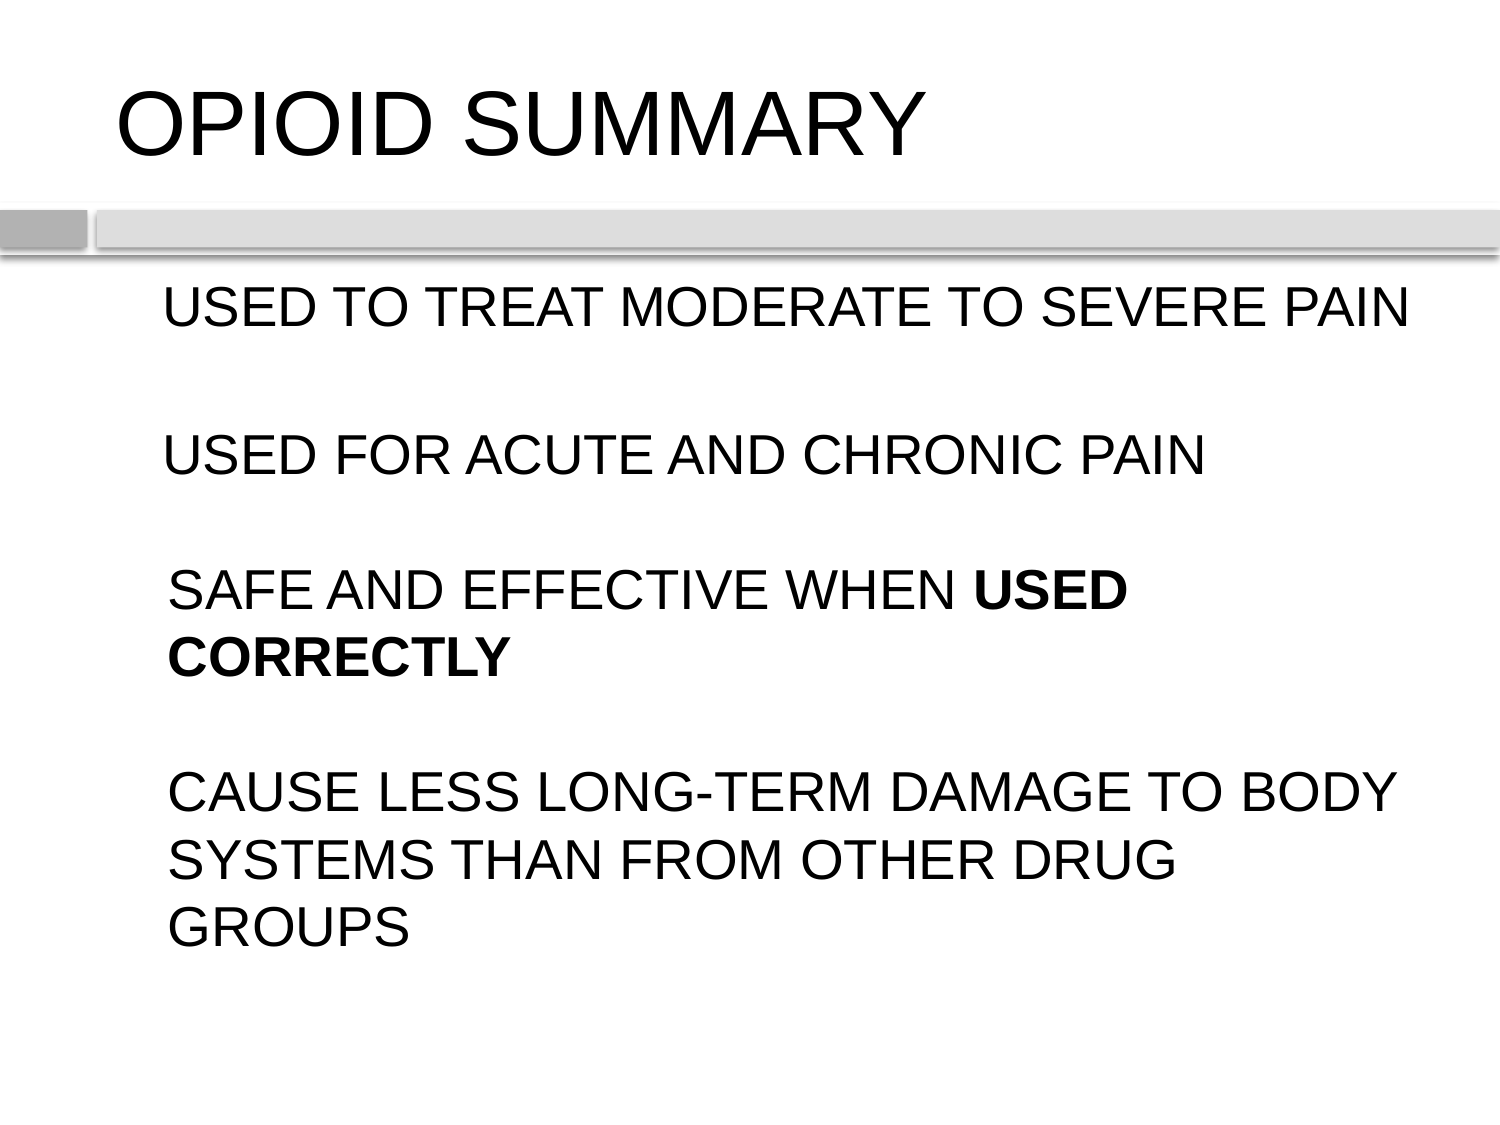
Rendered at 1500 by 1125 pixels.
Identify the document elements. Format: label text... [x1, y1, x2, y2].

list USED TO TREAT MODERATE TO SEVERE PAIN USED FOR ACUTE AND CHRONIC PAIN SAFE AND EFFECTIVE WHEN USED CORRECTLY CAUSE LESS LONG-TERM DAMAGE TO BODY SYSTEMS THAN FROM OTHER DRUG GROUPS [100, 262, 1438, 1000]
title OPIOID SUMMARY [100, 37, 1438, 200]
